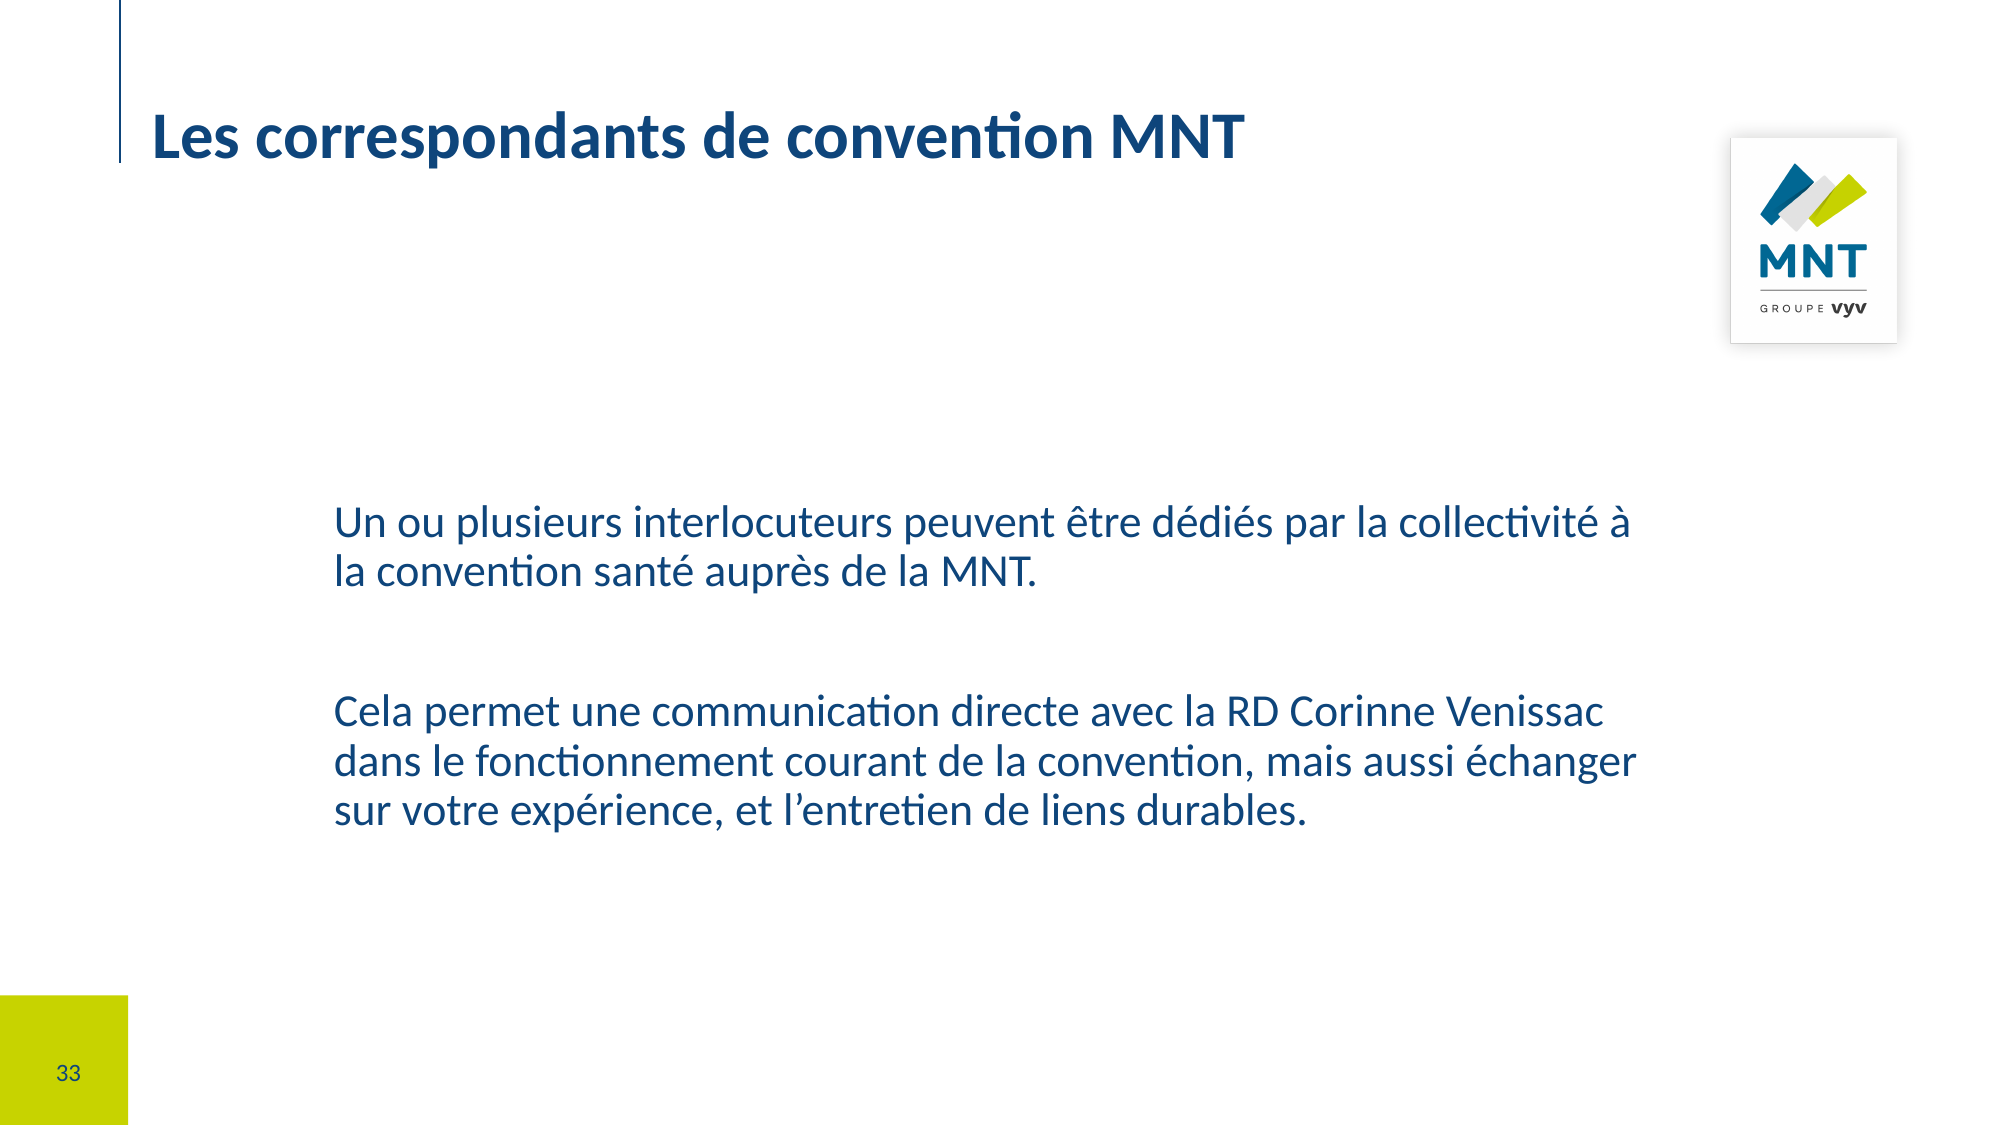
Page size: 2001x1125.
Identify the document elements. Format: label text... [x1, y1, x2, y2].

picture [1670, 78, 1957, 403]
list Un ou plusieurs interlocuteurs peuvent être dédiés par la collectivité à la convention santé auprès de la MNT. Cela permet une communication directe avec la RD Corinne Venissac dans le fonctionnement courant de la convention, mais aussi échanger sur votre expérience, et l’entretien de liens durables. [318, 414, 1656, 1008]
list Les correspondants de convention MNT [137, 94, 1377, 175]
